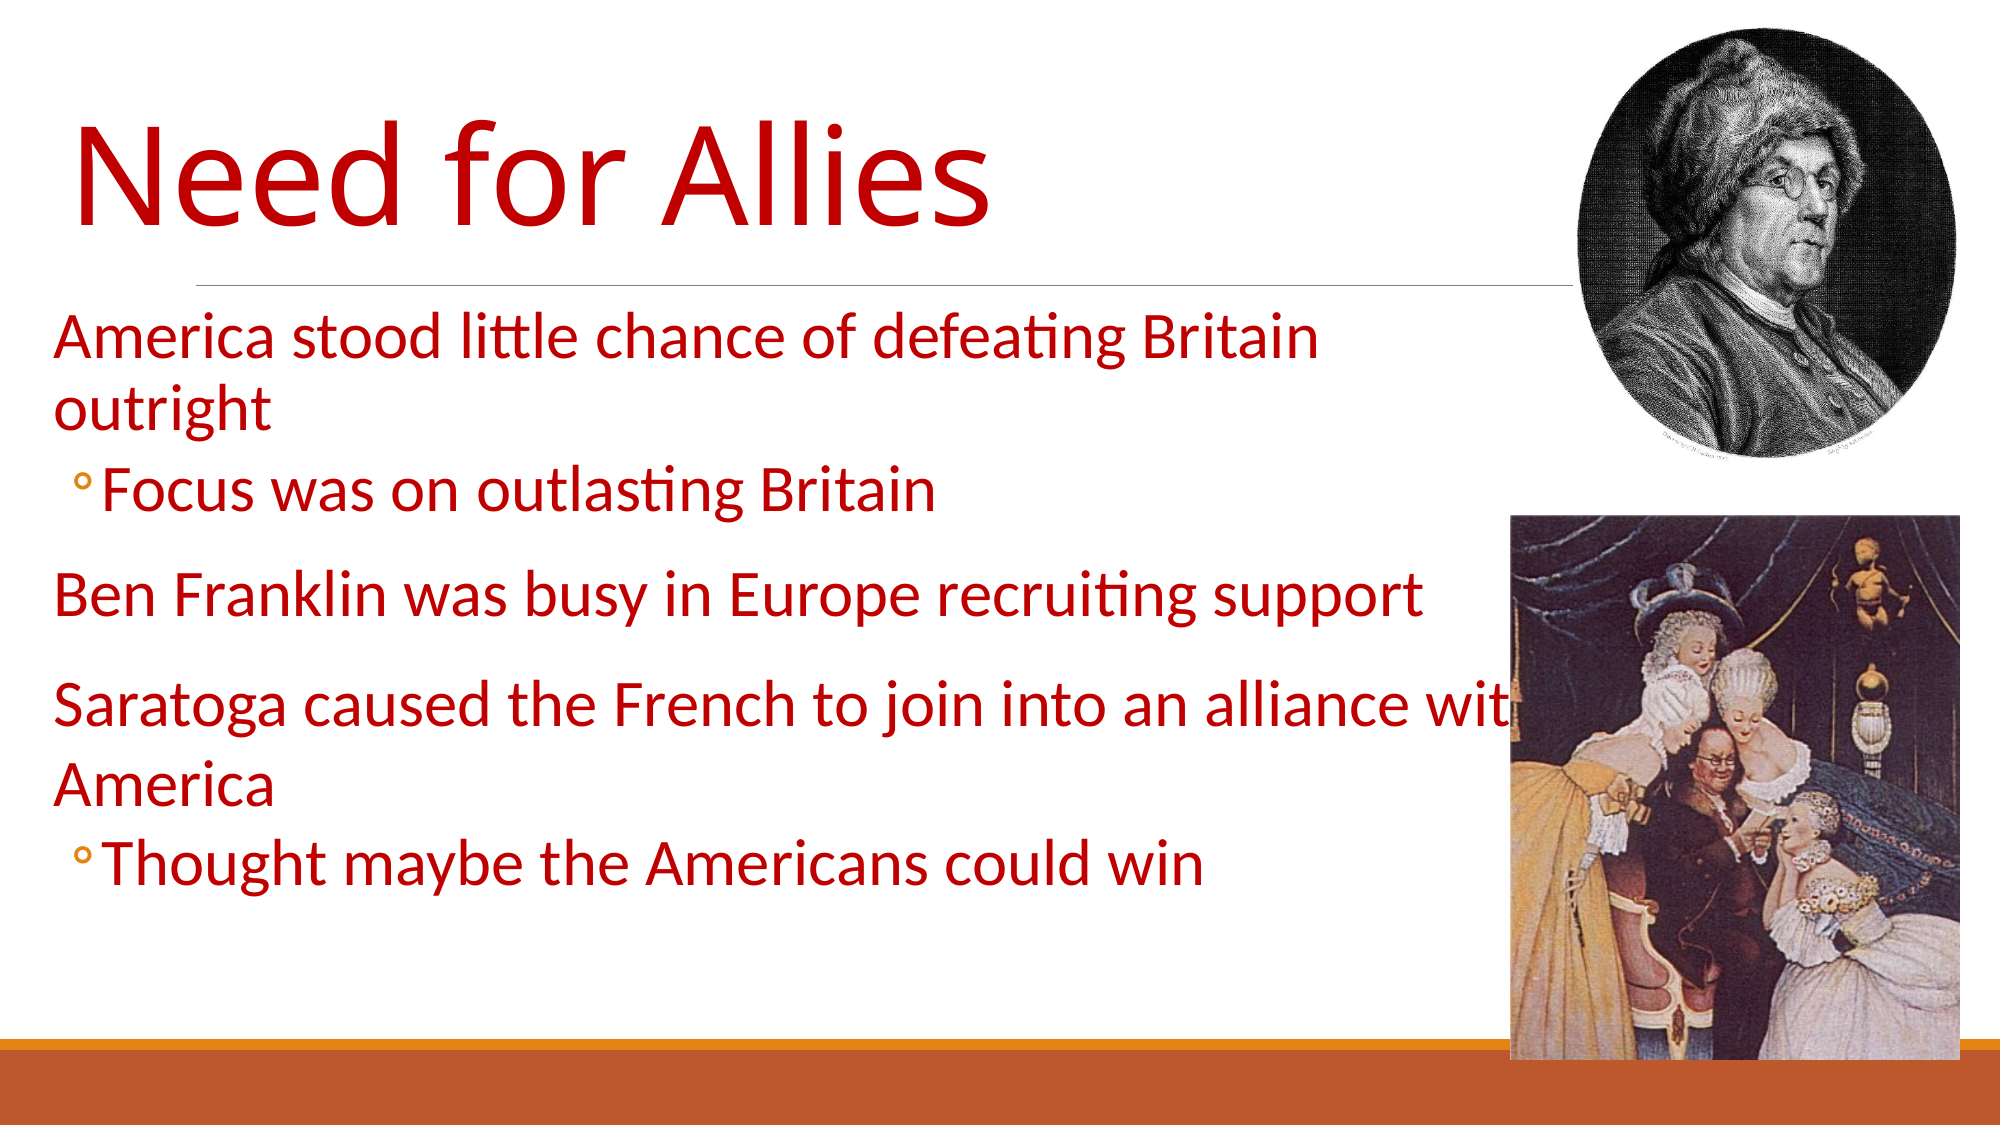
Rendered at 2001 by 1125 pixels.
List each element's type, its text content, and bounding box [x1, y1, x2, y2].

list America stood little chance of defeating Britain outright Focus was on outlasting Britain Ben Franklin was busy in Europe recruiting support Saratoga caused the French to join into an alliance with America Thought maybe the Americans could win [38, 293, 1550, 954]
title Need for Allies [53, 23, 1571, 262]
picture [1510, 515, 1961, 1060]
picture [1573, 22, 1961, 462]
